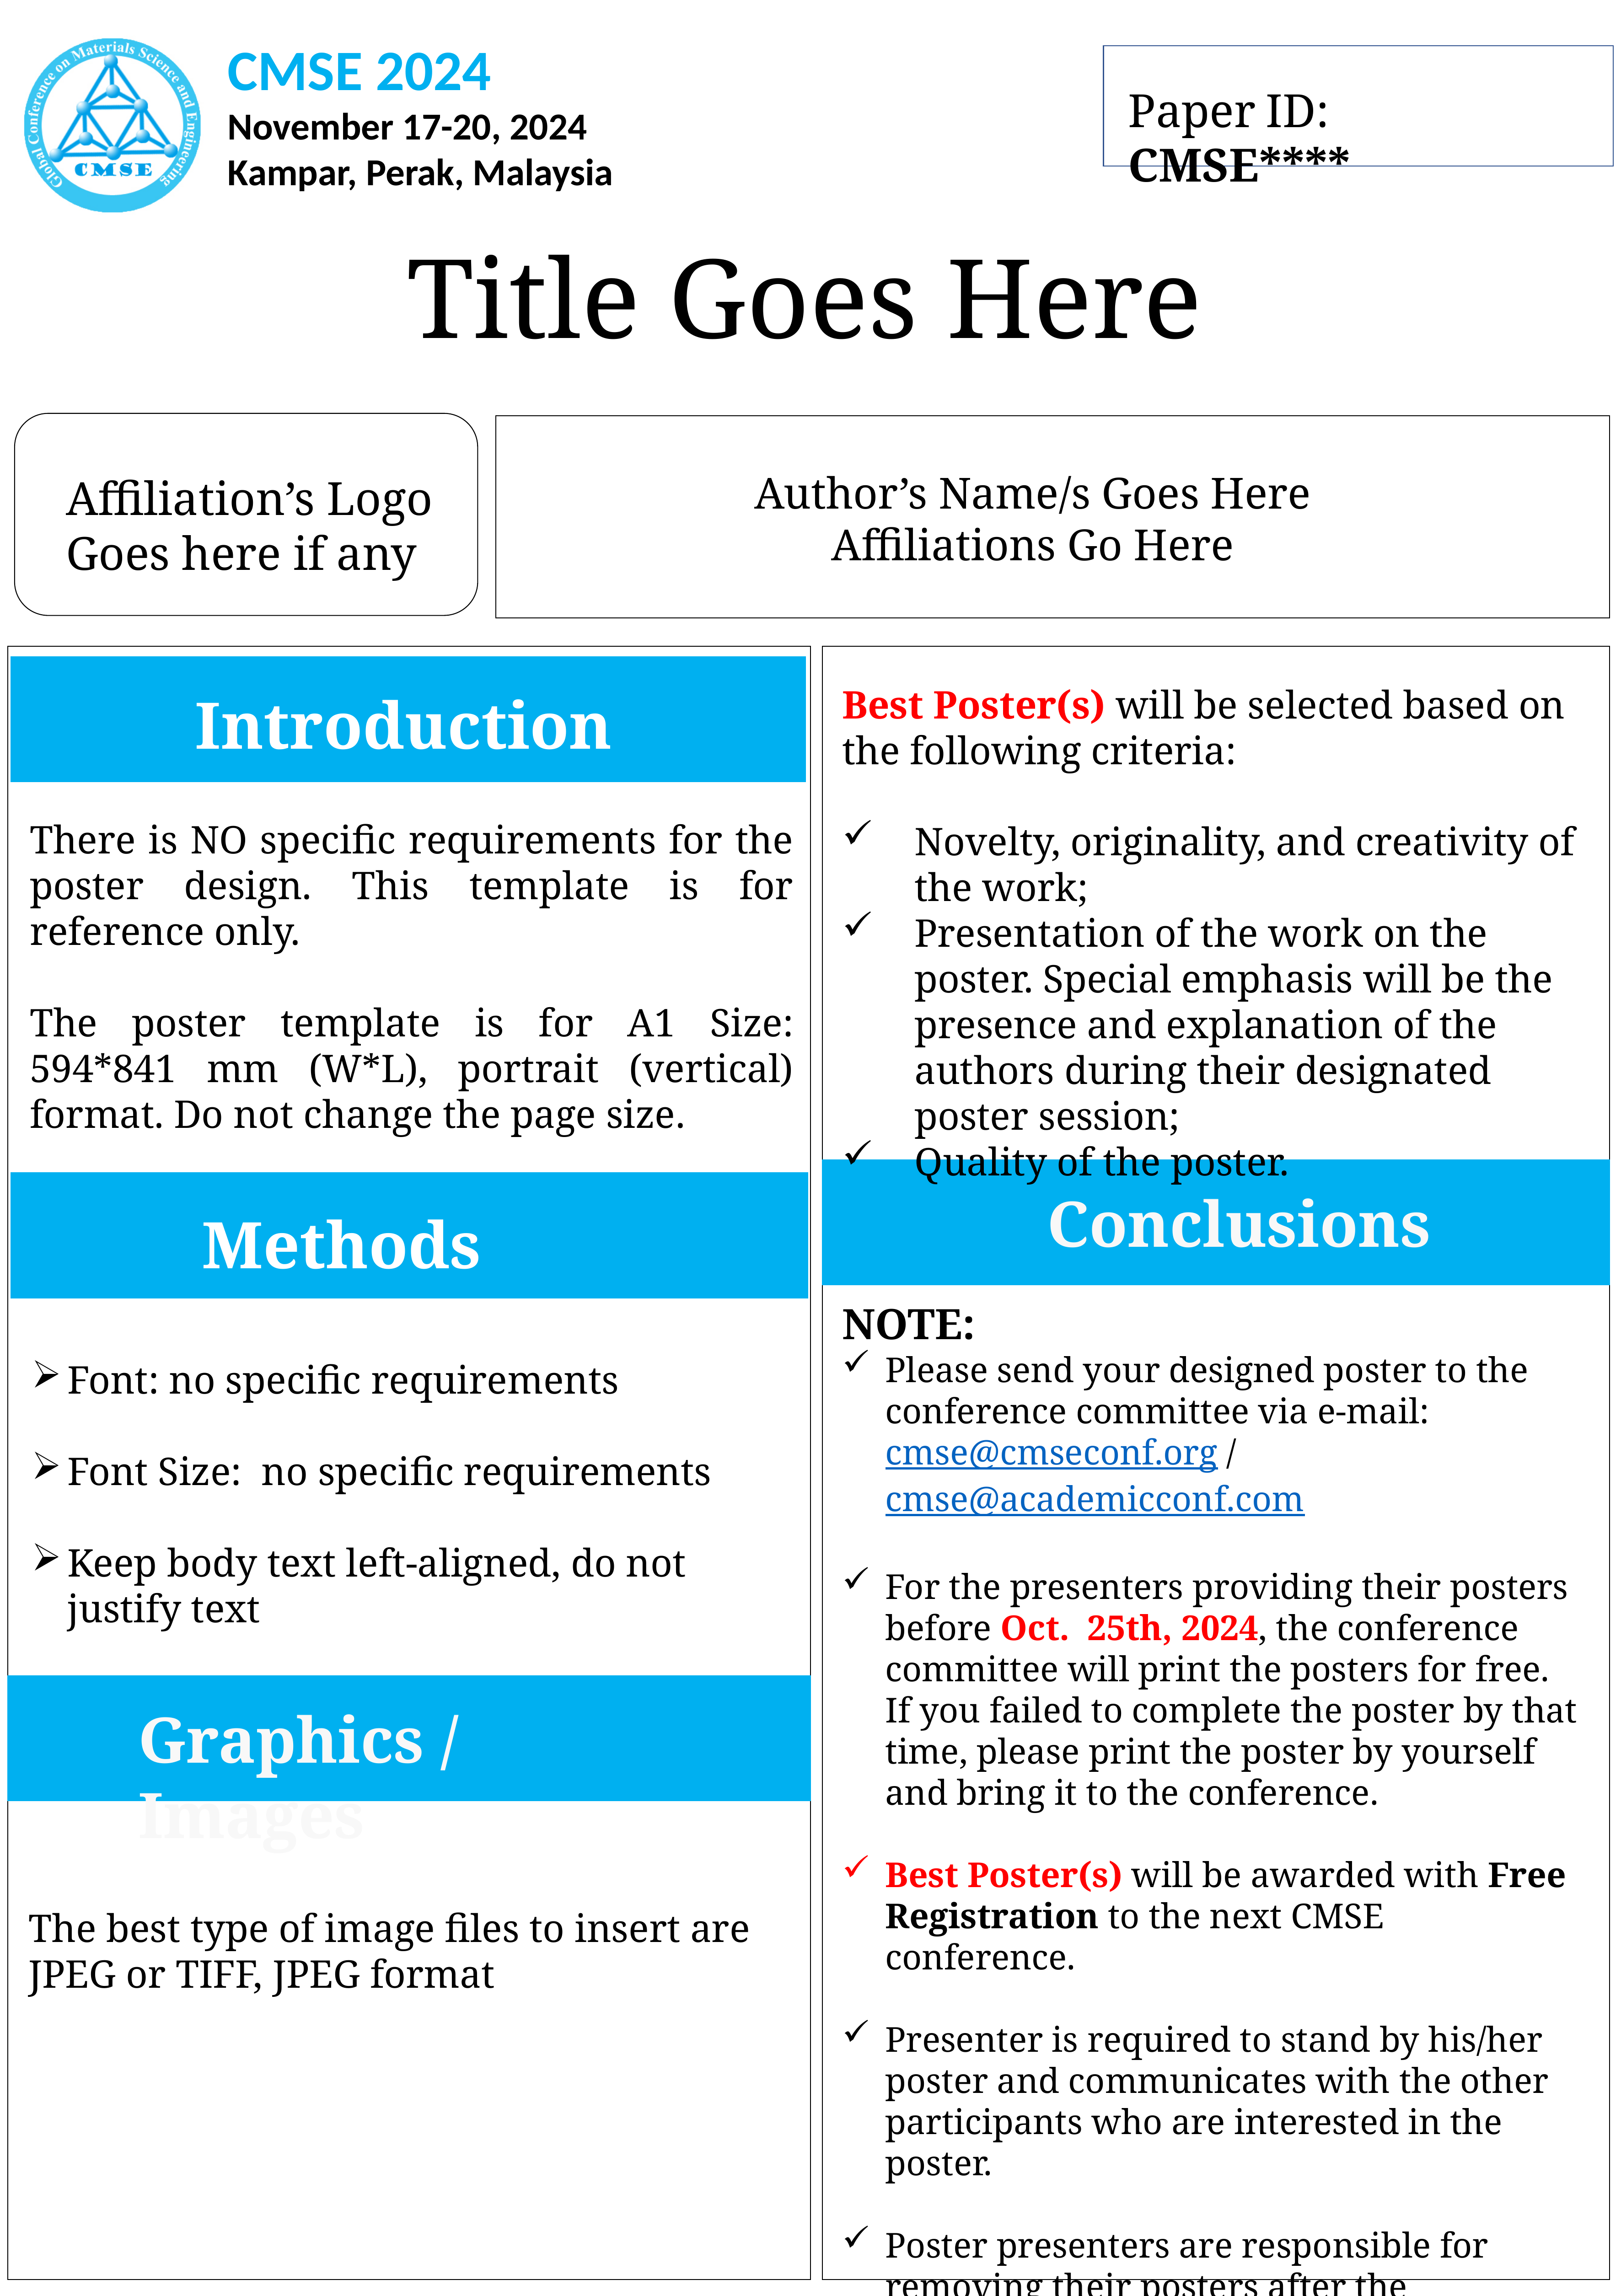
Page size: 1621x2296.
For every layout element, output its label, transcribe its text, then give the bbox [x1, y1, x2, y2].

text_box [495, 415, 1610, 618]
text_box There is NO specific requirements for the poster design. This template is for reference only. The poster template is for A1 Size: 594*841 mm (W*L), portrait (vertical) format. Do not change the page size. [23, 812, 800, 1139]
text_box [7, 1801, 811, 2280]
text_box CMSE 2024 November 17-20, 2024 Kampar, Perak, Malaysia [220, 30, 684, 197]
text_box [1103, 45, 1614, 166]
text_box [14, 413, 478, 616]
text_box NOTE: Please send your designed poster to the conference committee via e-mail: cmse@cmseconf.org / cmse@academicconf.com For the presenters providing their posters before Oct. 25th, 2024, the conference committee will print the posters for free. If you failed to complete the poster by that time, please print the poster by yourself and bring it to the conference. Best Poster(s) will be awarded with Free Registration to the next CMSE conference. Presenter is required to stand by his/her poster and communicates with the other participants who are interested in the poster. Poster presenters are responsible for removing their posters after the presentation time. [835, 1294, 1587, 2296]
text_box [7, 646, 811, 1675]
text_box [11, 1172, 808, 1298]
text_box [822, 1285, 1610, 2280]
text_box Graphics / Images [131, 1697, 704, 1855]
picture [18, 34, 213, 220]
title Title Goes Here [368, 204, 1213, 365]
text_box Paper ID: CMSE**** [1121, 78, 1567, 195]
text_box Methods [195, 1201, 722, 1285]
text_box The best type of image files to insert are JPEG or TIFF, JPEG format [21, 1901, 790, 1999]
text_box [822, 1159, 1610, 1285]
text_box Best Poster(s) will be selected based on the following criteria: Novelty, originality, and creativity of the work; Presentation of the work on the poster. Special emphasis will be the presence and explanation of the authors during their designated poster session; Quality of the poster. [835, 677, 1598, 1187]
text_box [11, 656, 806, 782]
text_box Author’s Name/s Goes Here Affiliations Go Here [586, 462, 1479, 573]
text_box Affiliation’s Logo Goes here if any [59, 466, 495, 583]
text_box Font: no specific requirements Font Size: no specific requirements Keep body text left-aligned, do not justify text [25, 1352, 794, 1634]
text_box [822, 646, 1610, 1159]
text_box Introduction [188, 681, 715, 765]
text_box [7, 1675, 811, 1801]
text_box Conclusions [1040, 1180, 1613, 1263]
